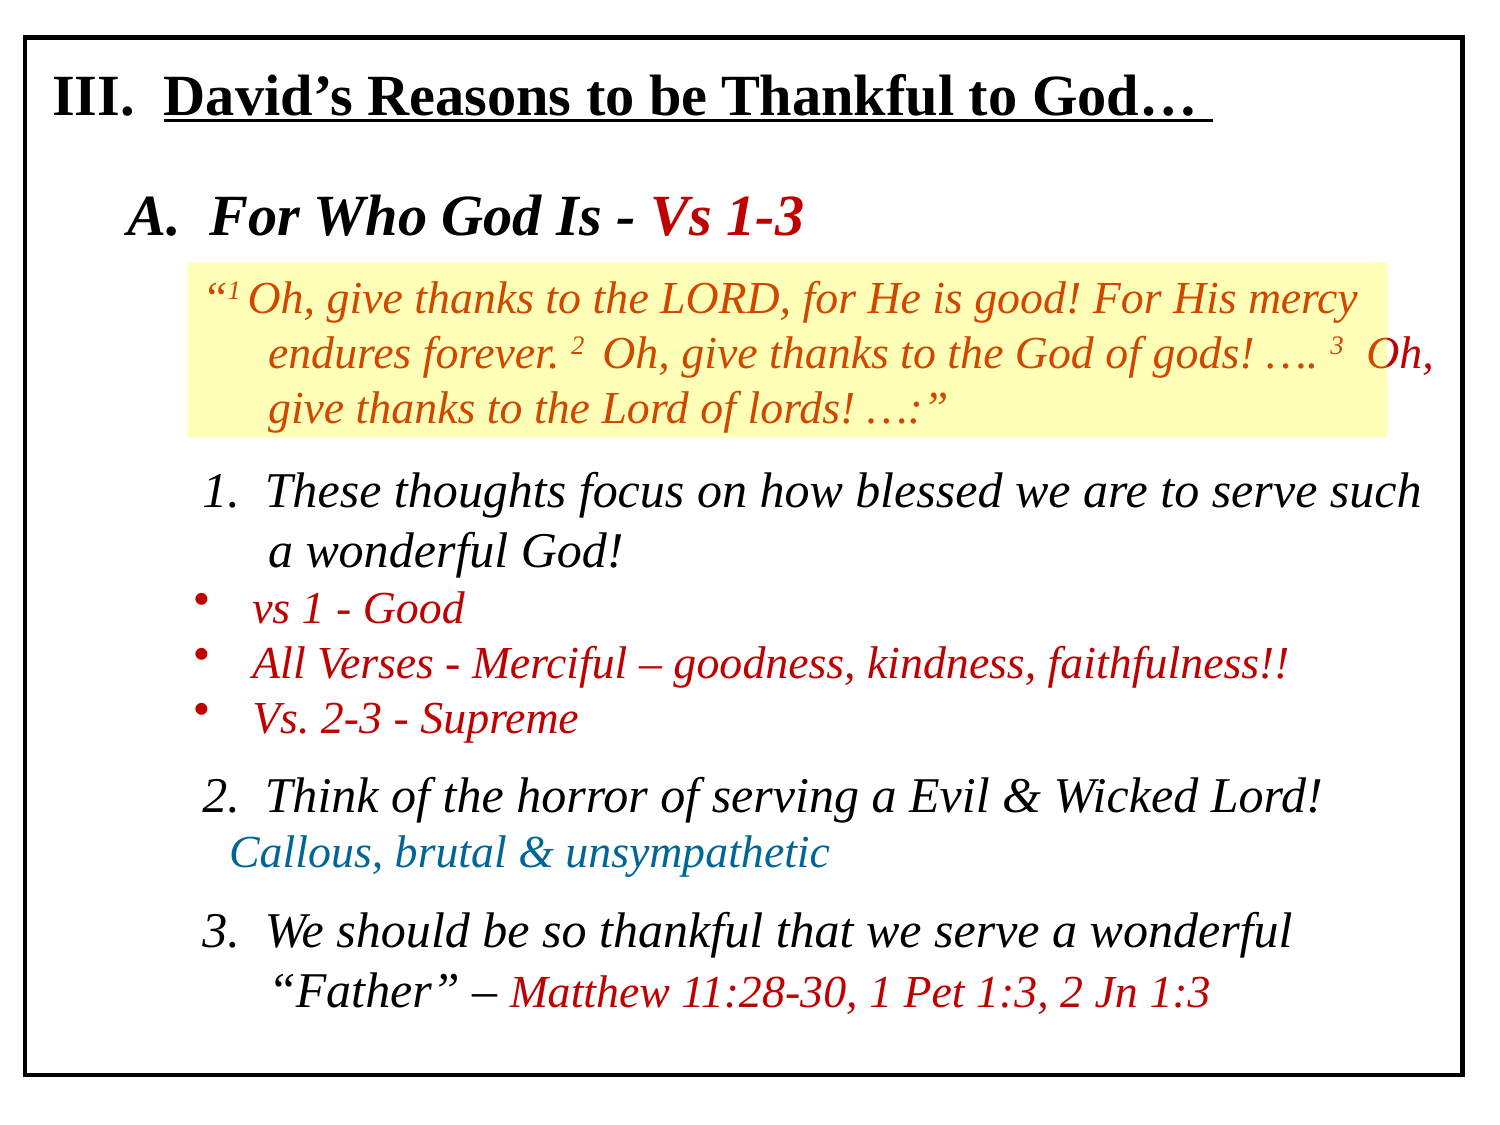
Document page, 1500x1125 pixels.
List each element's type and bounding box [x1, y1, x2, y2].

text_box [24, 37, 1463, 1075]
